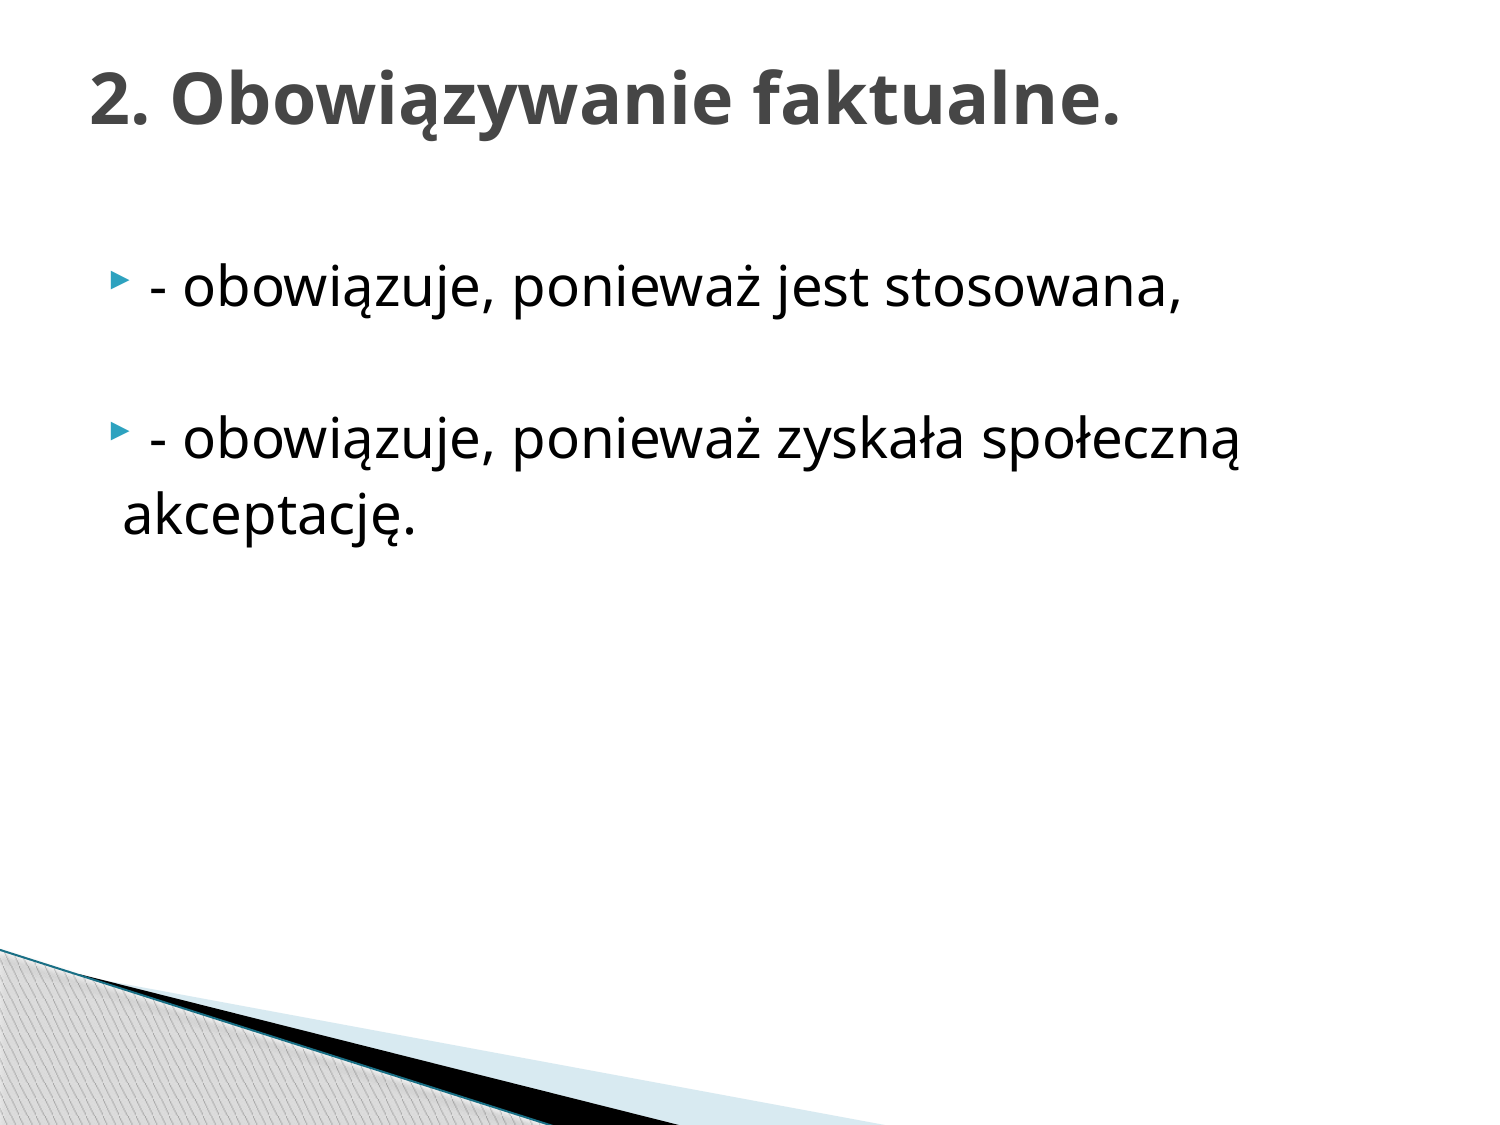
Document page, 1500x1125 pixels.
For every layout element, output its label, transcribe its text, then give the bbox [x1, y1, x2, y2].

list - obowiązuje, ponieważ jest stosowana, - obowiązuje, ponieważ zyskała społeczną akceptację. [75, 243, 1425, 986]
title 2. Obowiązywanie faktualne. [75, 45, 1425, 233]
